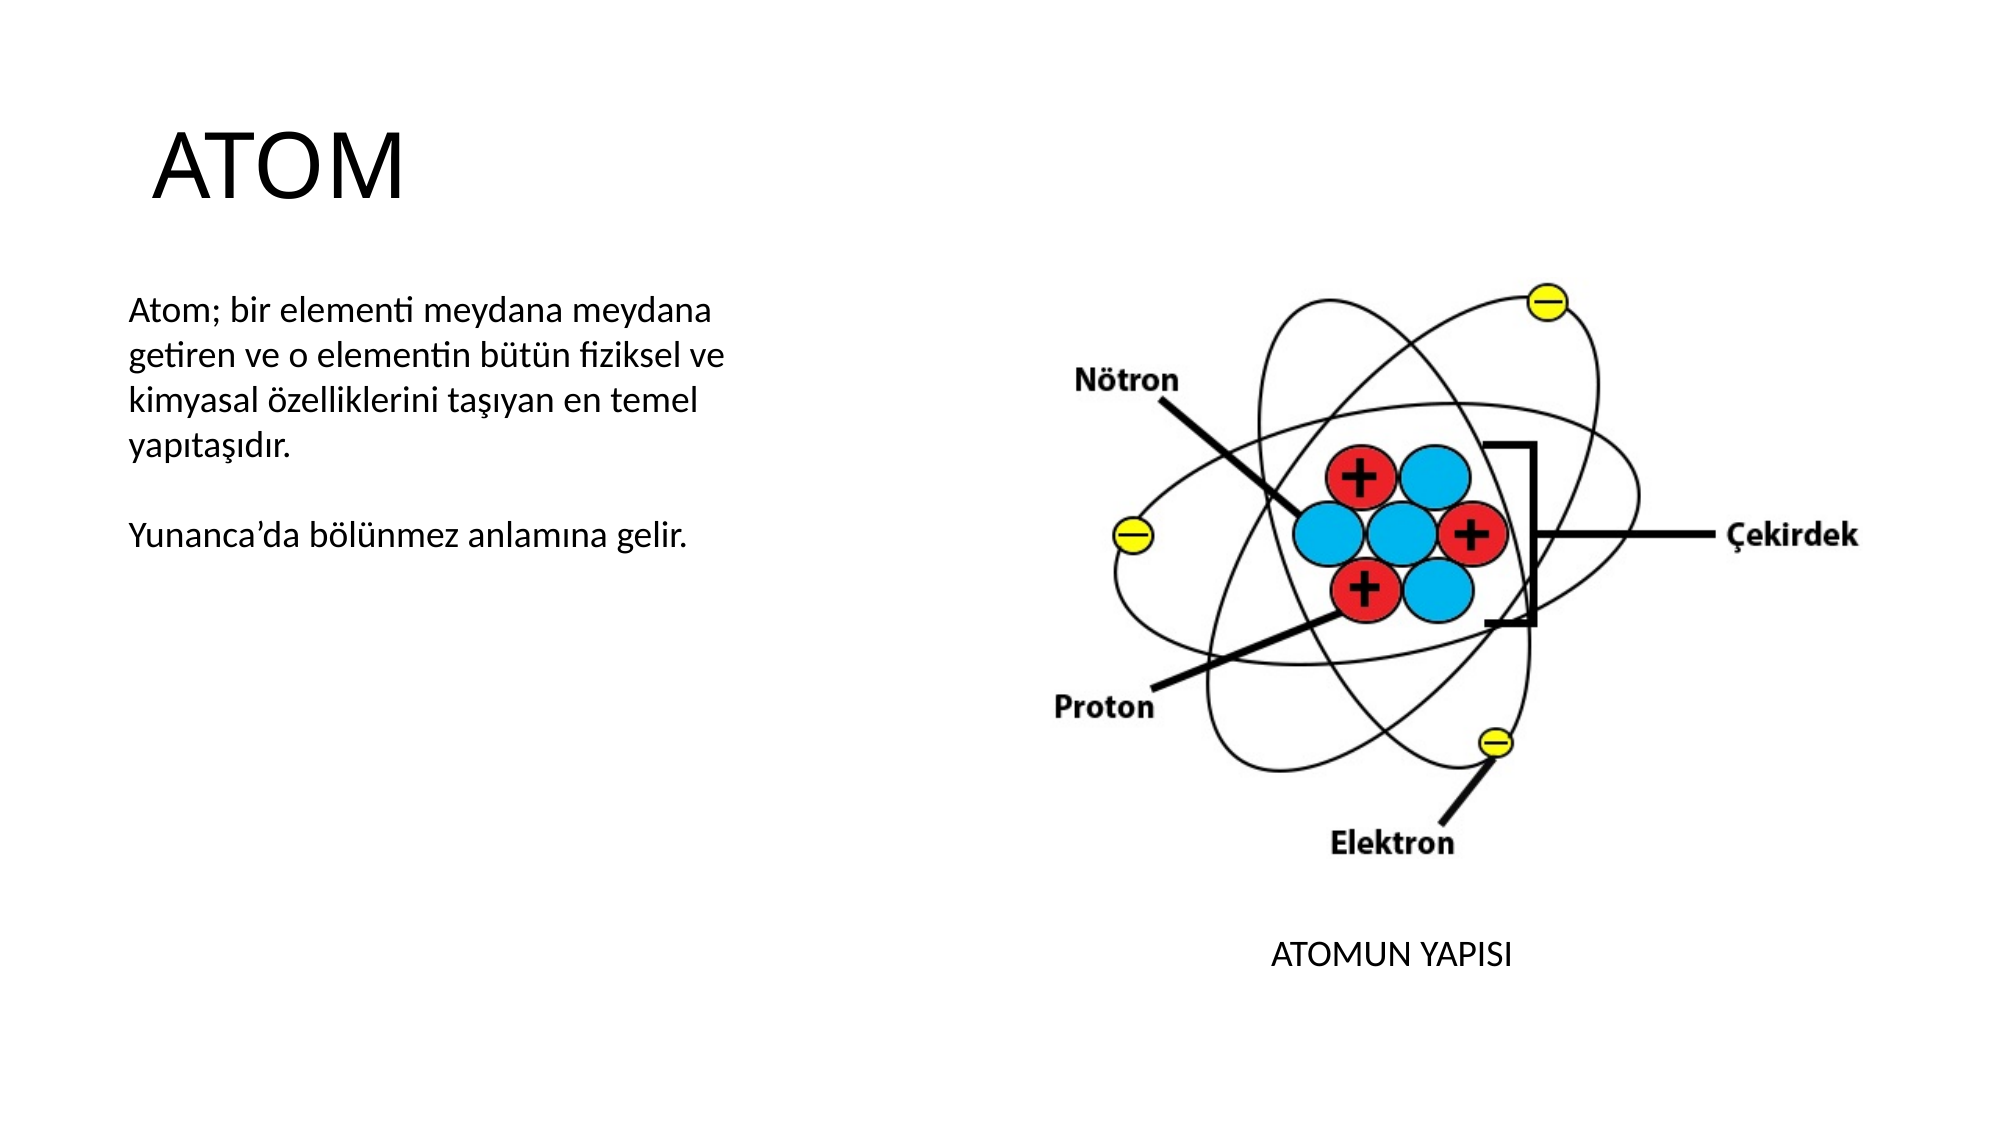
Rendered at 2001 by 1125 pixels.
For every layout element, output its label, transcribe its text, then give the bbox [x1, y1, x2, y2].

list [1038, 277, 1863, 859]
text_box ATOMUN YAPISI [1256, 921, 1543, 982]
text_box Atom; bir elementi meydana meydana getiren ve o elementin bütün fiziksel ve kimyasal özelliklerini taşıyan en temel yapıtaşıdır. Yunanca’da bölünmez anlamına gelir. [114, 277, 826, 562]
title ATOM [137, 59, 1863, 278]
